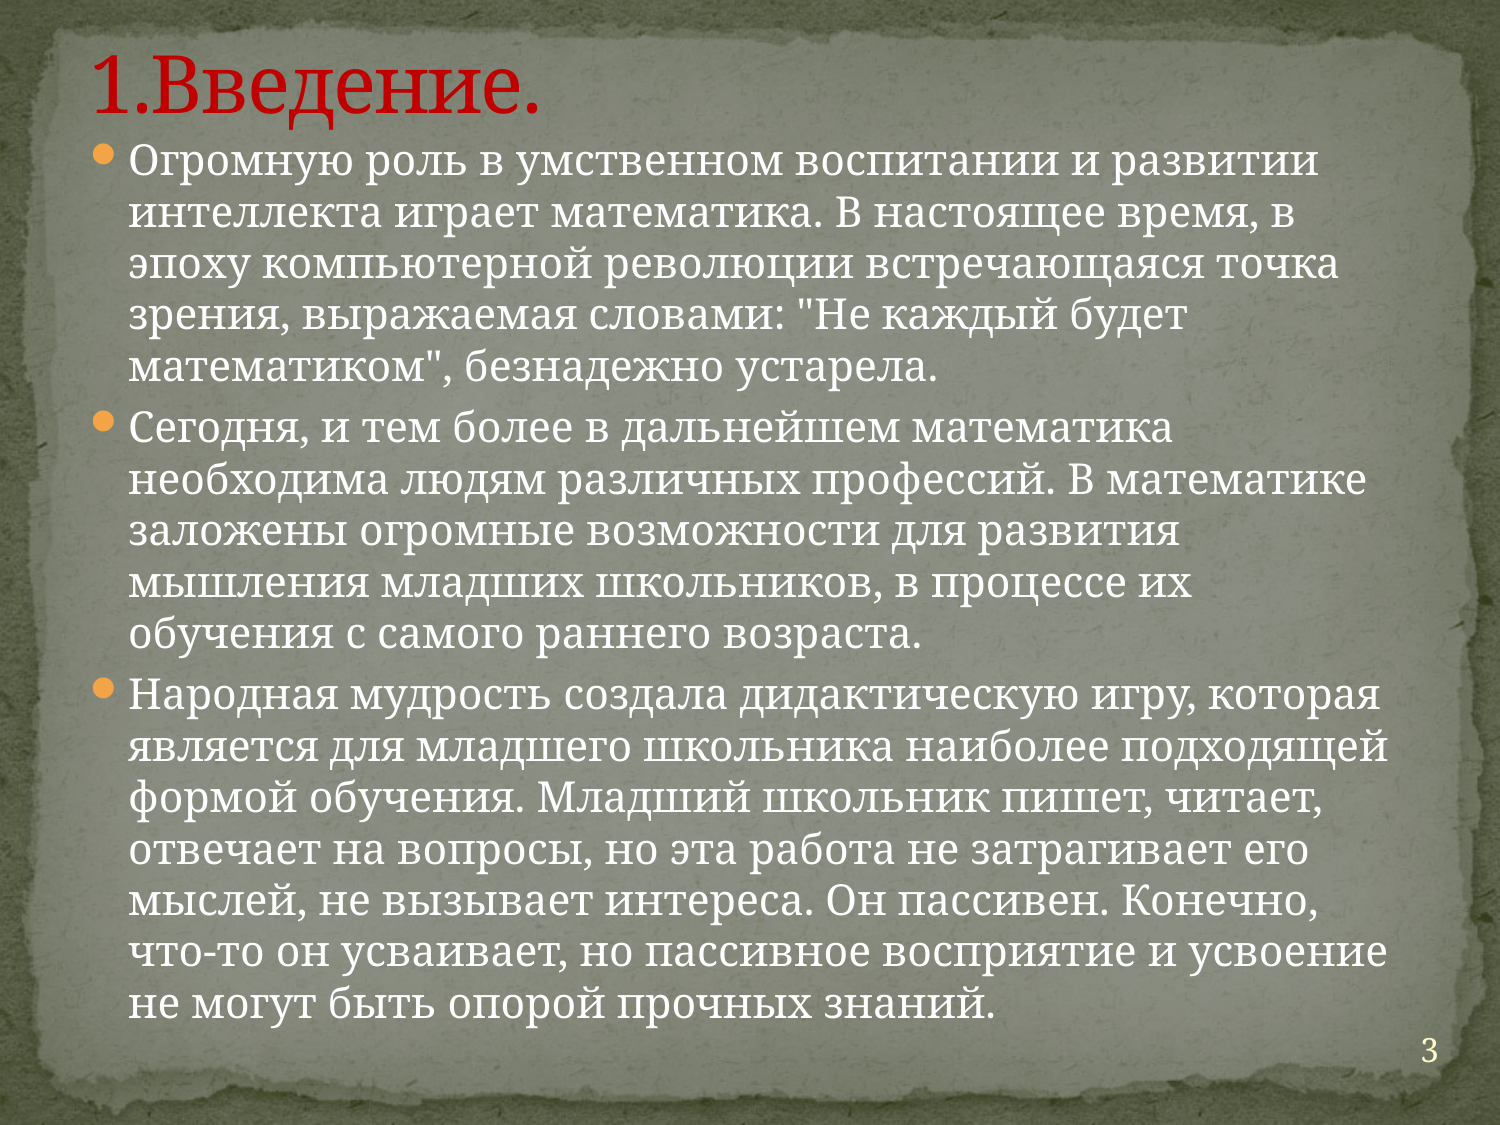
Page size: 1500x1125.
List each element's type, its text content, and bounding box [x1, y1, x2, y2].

title 1.Введение. [74, 24, 1425, 138]
list Огромную роль в умственном воспитании и развитии интеллекта играет математика. В настоящее время, в эпоху компьютерной революции встречающаяся точка зрения, выражаемая словами: "Не каждый будет математиком", безнадежно устарела. Сегодня, и тем более в дальнейшем математика необходима людям различных профессий. В математике заложены огромные возможности для развития мышления младших школьников, в процессе их обучения с самого раннего возраста. Народная мудрость создала дидактическую игру, которая является для младшего школьника наиболее подходящей формой обучения. Младший школьник пишет, читает, отвечает на вопросы, но эта работа не затрагивает его мыслей, не вызывает интереса. Он пассивен. Конечно, что-то он усваивает, но пассивное восприятие и усвоение не могут быть опорой прочных знаний. [75, 138, 1425, 1071]
slide_number 3 [1379, 1014, 1480, 1089]
